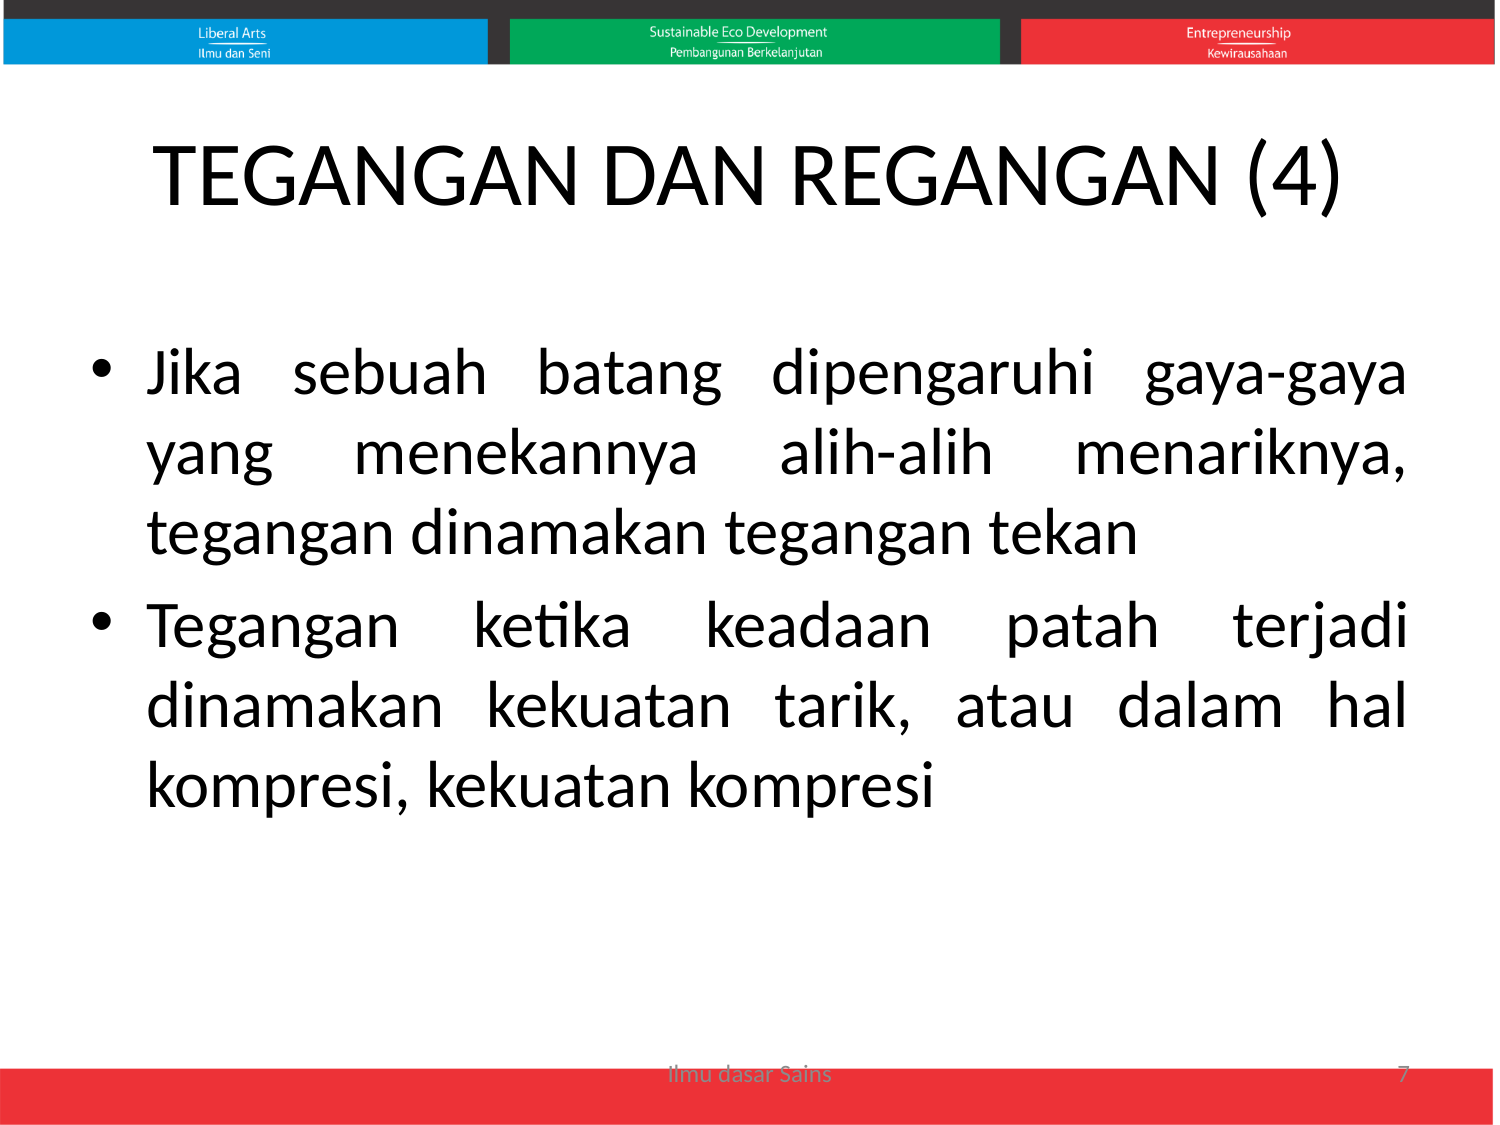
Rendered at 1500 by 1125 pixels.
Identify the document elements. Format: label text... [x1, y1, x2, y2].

title TEGANGAN DAN REGANGAN (4) [75, 75, 1425, 263]
list Jika sebuah batang dipengaruhi gaya-gaya yang menekannya alih-alih menariknya, tegangan dinamakan tegangan tekan Tegangan ketika keadaan patah terjadi dinamakan kekuatan tarik, atau dalam hal kompresi, kekuatan kompresi [75, 320, 1425, 1063]
footer Ilmu dasar Sains [512, 1042, 988, 1103]
slide_number 7 [1074, 1042, 1425, 1103]
picture [0, 0, 1495, 1125]
